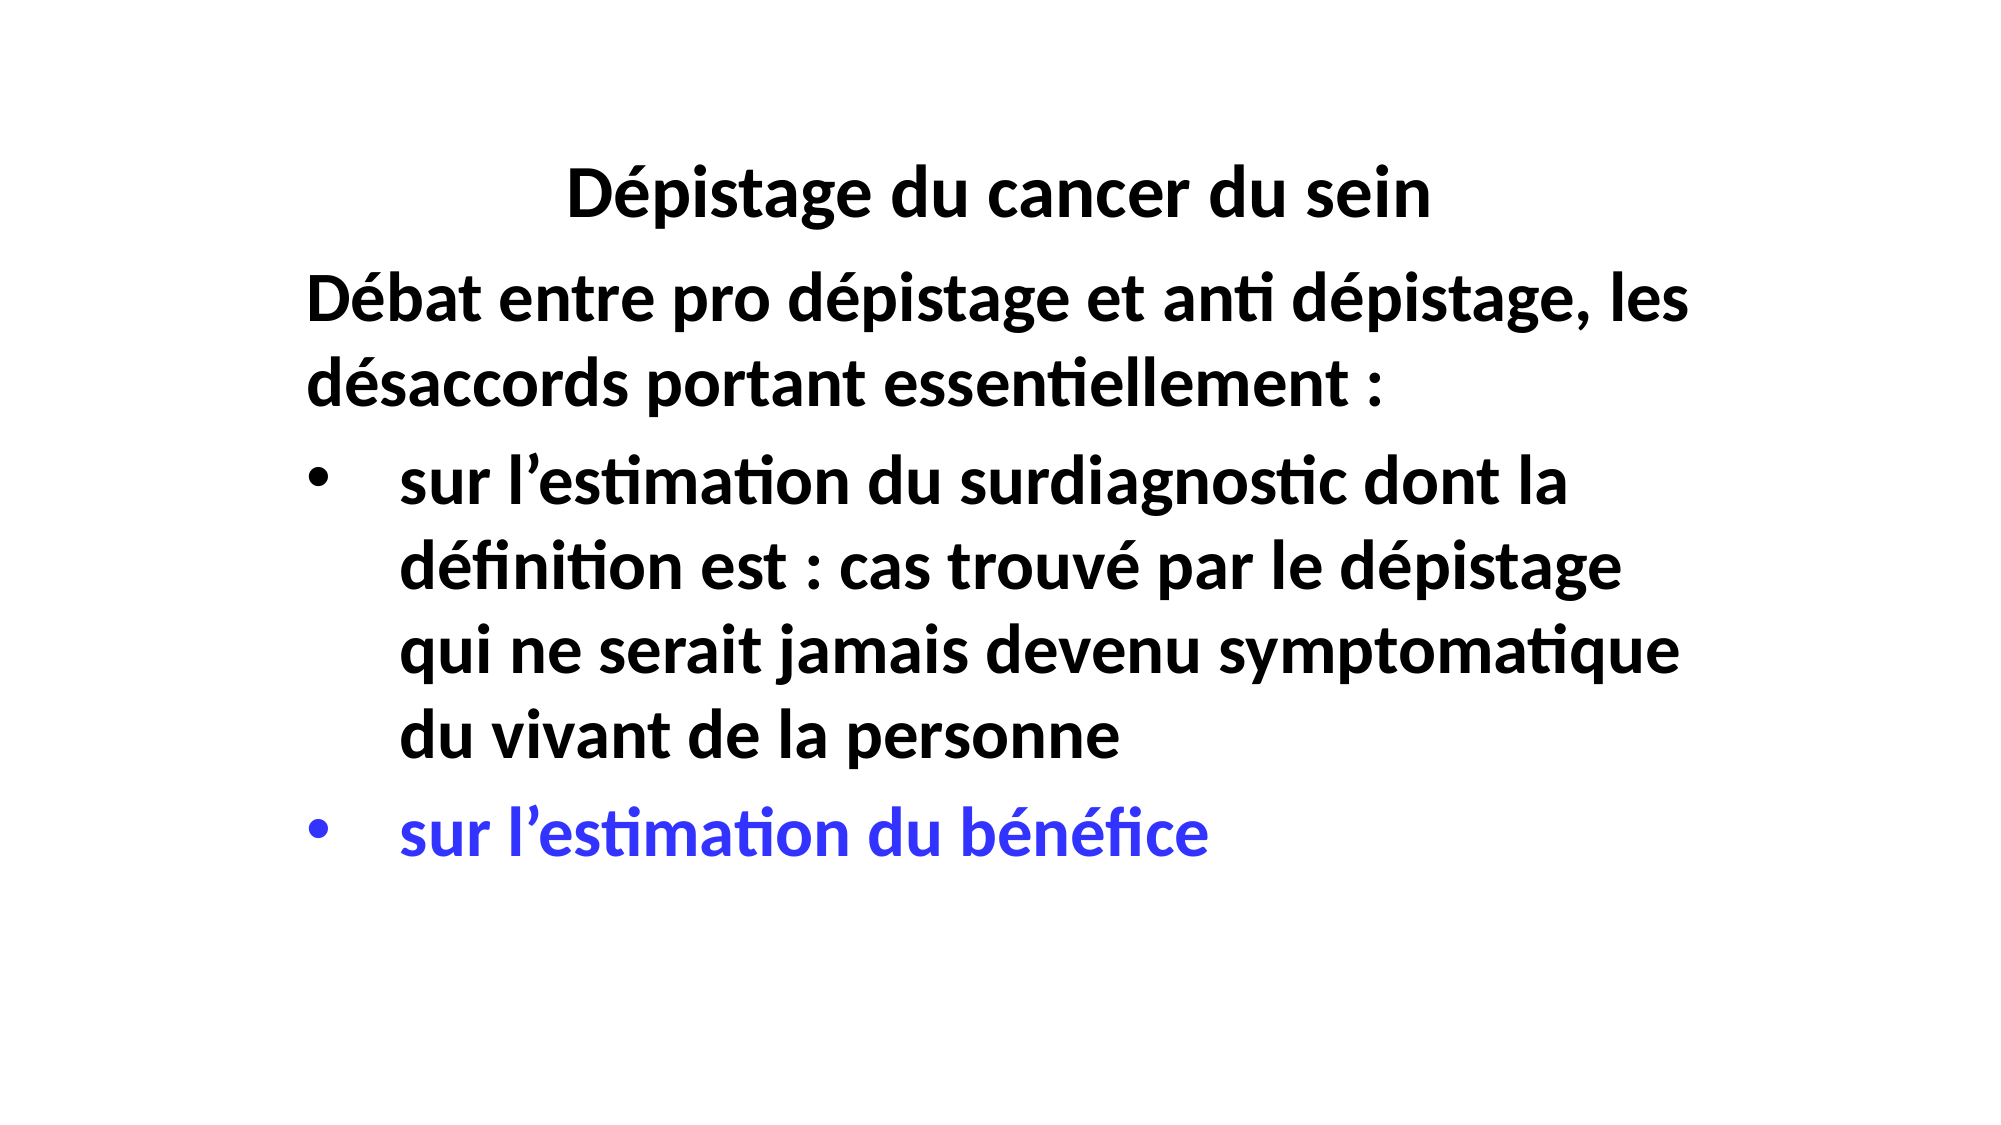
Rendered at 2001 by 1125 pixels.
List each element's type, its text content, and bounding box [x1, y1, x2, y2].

title Dépistage du cancer du sein [362, 140, 1638, 235]
subtitle Débat entre pro dépistage et anti dépistage, les désaccords portant essentiellement : sur l’estimation du surdiagnostic dont la définition est : cas trouvé par le dépistage qui ne serait jamais devenu symptomatique du vivant de la personne sur l’estimation du bénéfice [291, 243, 1733, 643]
